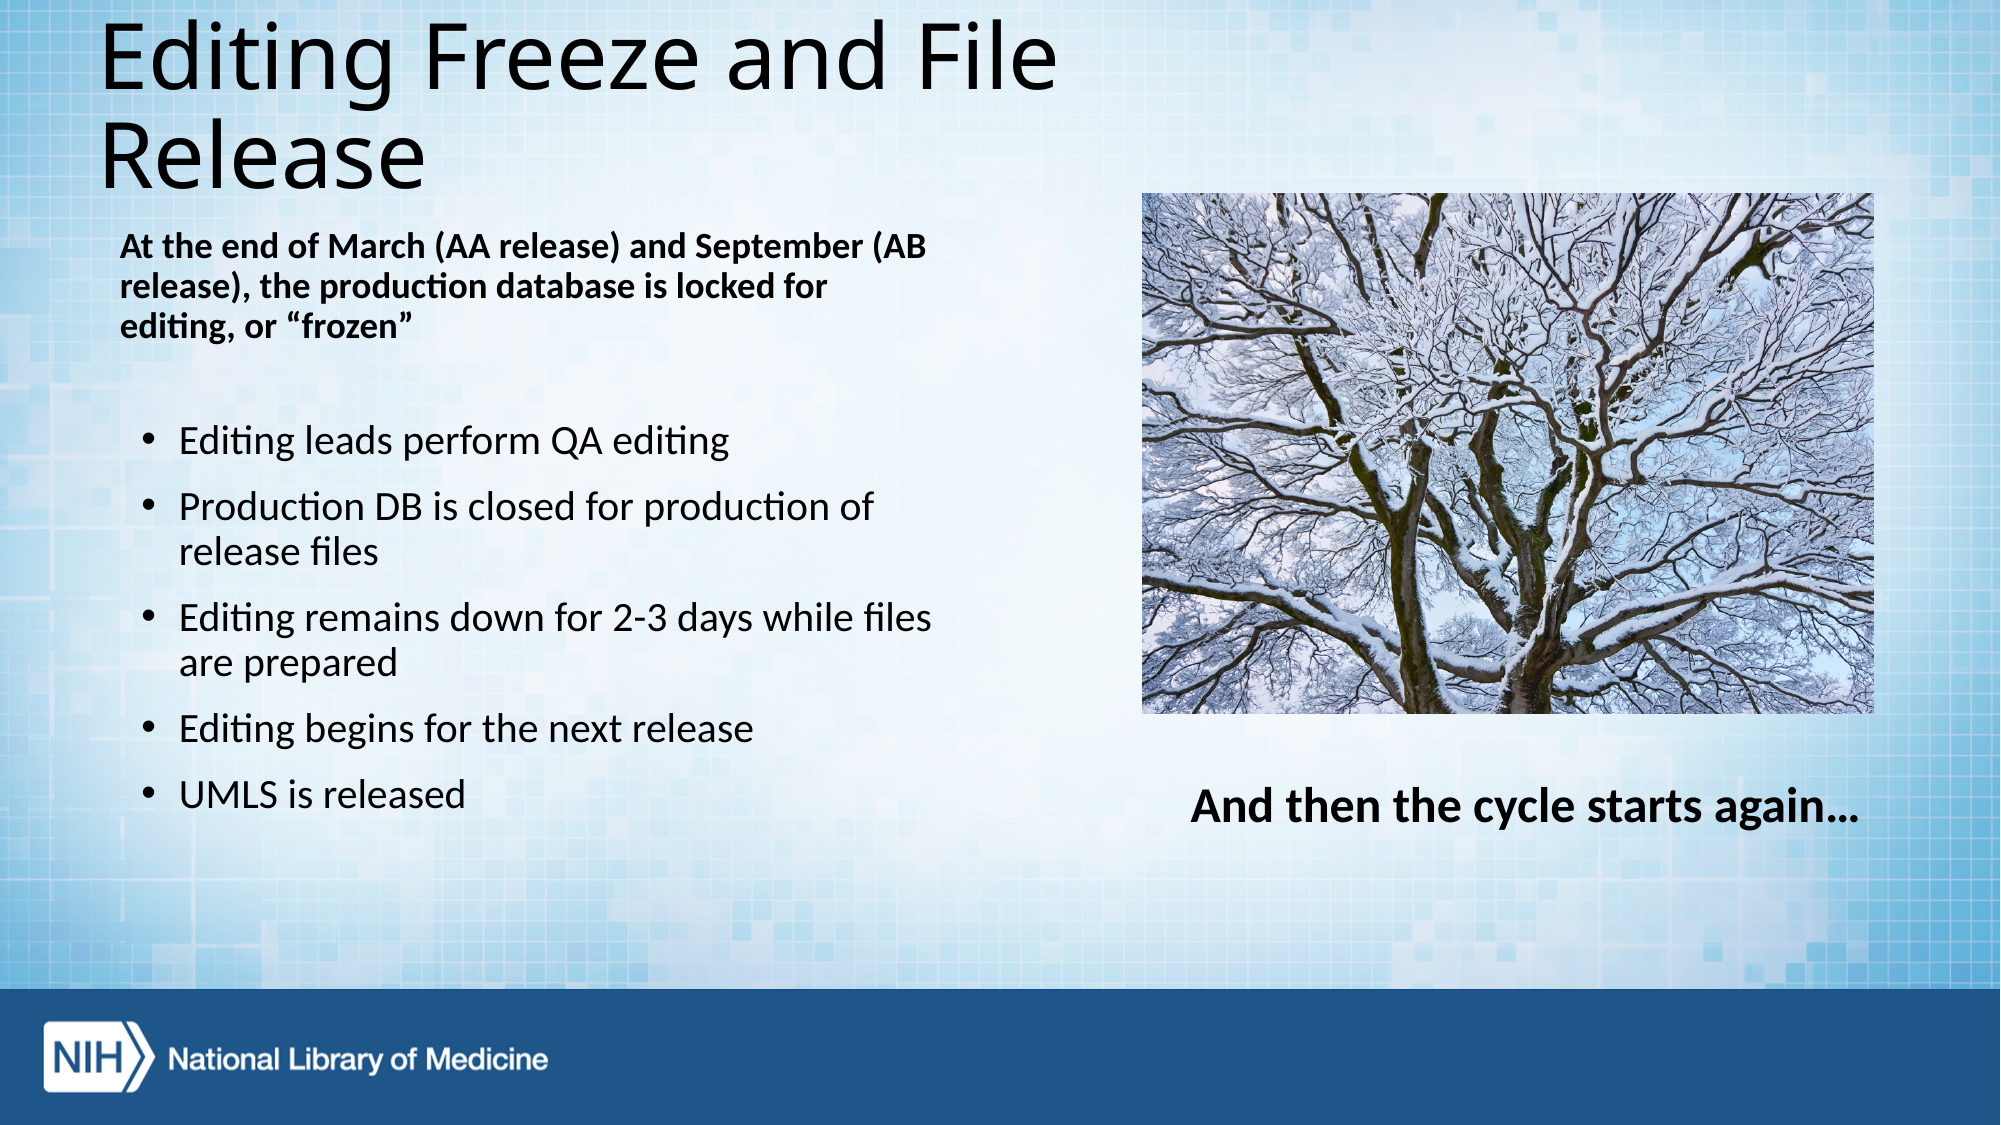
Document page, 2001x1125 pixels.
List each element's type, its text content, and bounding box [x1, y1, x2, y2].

list And then the cycle starts again… [1175, 705, 2000, 842]
title Editing Freeze and File Release [82, 0, 1269, 219]
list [1142, 193, 1874, 714]
list Editing leads perform QA editing Production DB is closed for production of release files Editing remains down for 2-3 days while files are prepared Editing begins for the next release UMLS is released [126, 411, 973, 1016]
list At the end of March (AA release) and September (AB release), the production database is locked for editing, or “frozen” [104, 218, 951, 354]
picture [1269, 0, 2000, 705]
picture [0, 0, 2000, 1125]
